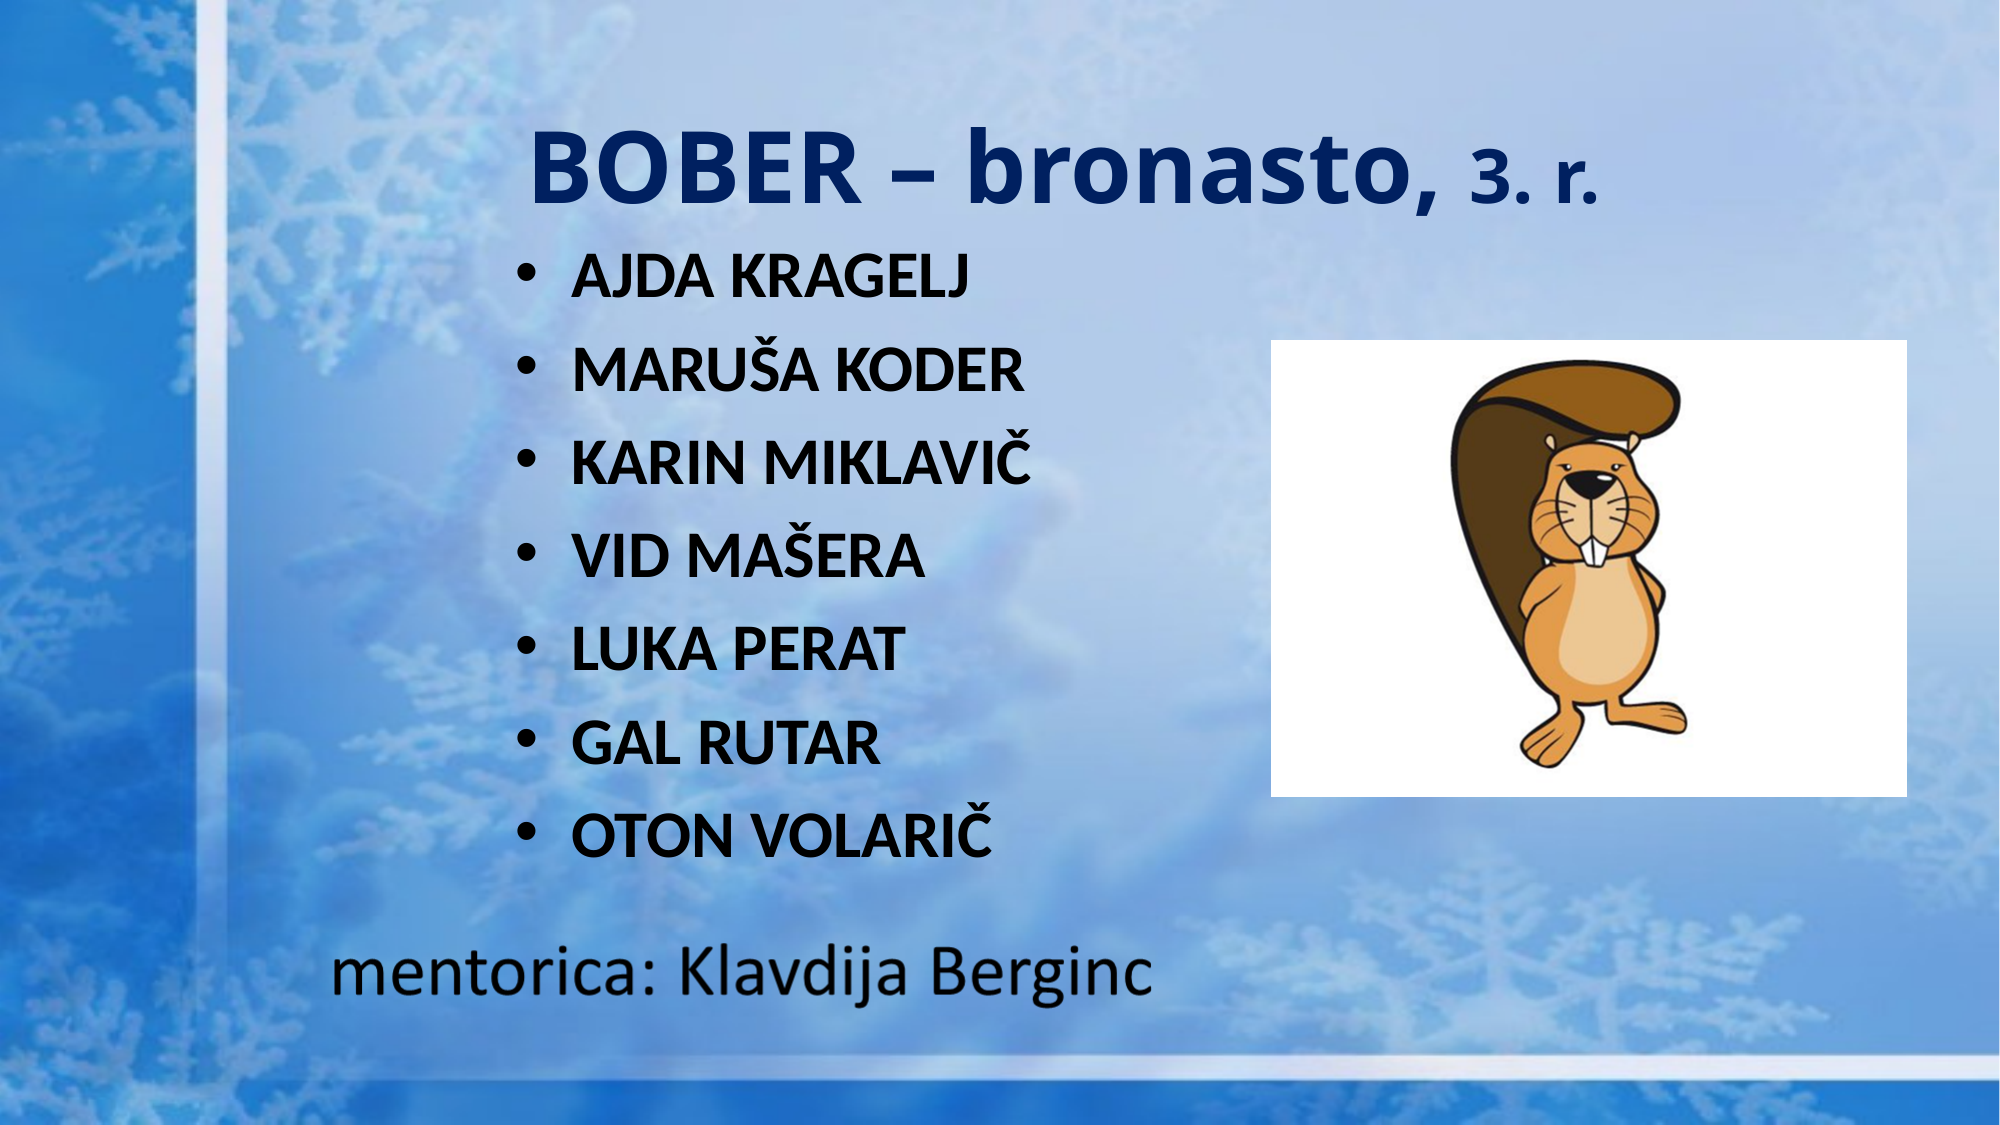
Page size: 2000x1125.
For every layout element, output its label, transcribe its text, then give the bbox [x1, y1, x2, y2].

picture [0, 0, 2000, 1125]
title BOBER – bronasto, 3. r. [261, 29, 1867, 233]
text_box AJDA KRAGELJ MARUŠA KODER KARIN MIKLAVIČ VID MAŠERA LUKA PERAT GAL RUTAR OTON VOLARIČ [500, 223, 1500, 879]
